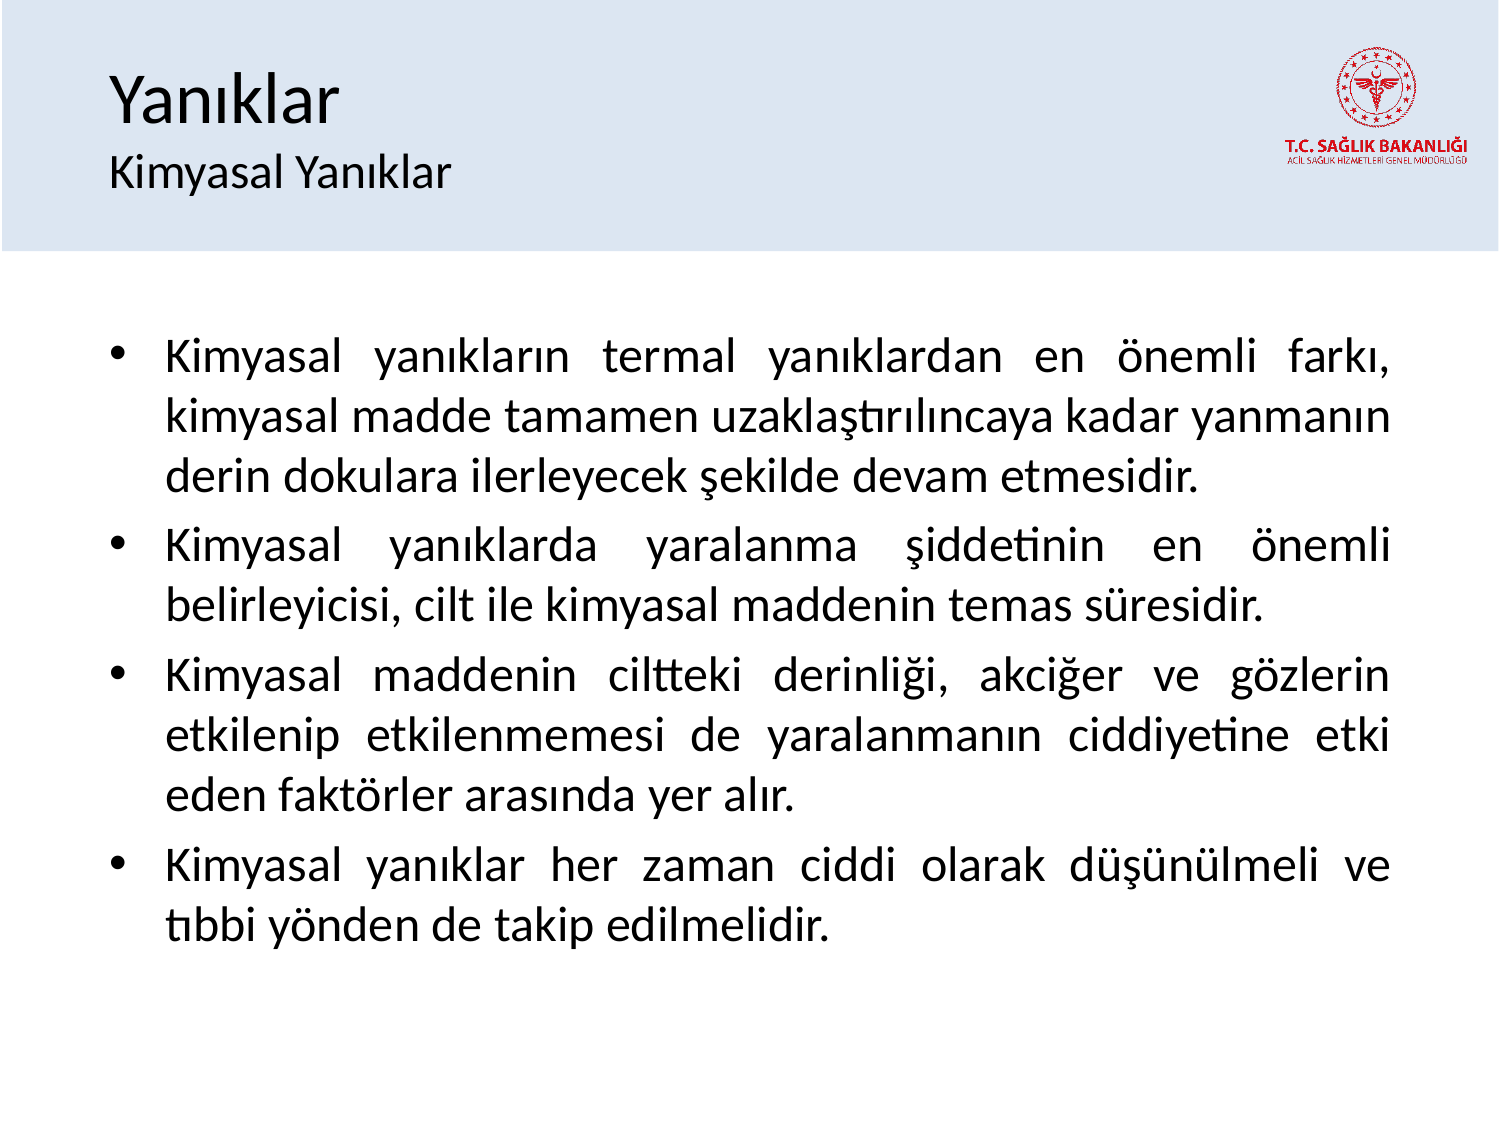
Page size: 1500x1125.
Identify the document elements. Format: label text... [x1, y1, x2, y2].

title Yanıklar Kimyasal Yanıklar [94, 42, 1306, 206]
picture [1285, 47, 1467, 166]
text_box [0, 0, 1500, 253]
list Kimyasal yanıkların termal yanıklardan en önemli farkı, kimyasal madde tamamen uzaklaştırılıncaya kadar yanmanın derin dokulara ilerleyecek şekilde devam etmesidir. Kimyasal yanıklarda yaralanma şiddetinin en önemli belirleyicisi, cilt ile kimyasal maddenin temas süresidir. Kimyasal maddenin ciltteki derinliği, akciğer ve gözlerin etkilenip etkilenmemesi de yaralanmanın ciddiyetine etki eden faktörler arasında yer alır. Kimyasal yanıklar her zaman ciddi olarak düşünülmeli ve tıbbi yönden de takip edilmelidir. [94, 314, 1408, 1024]
